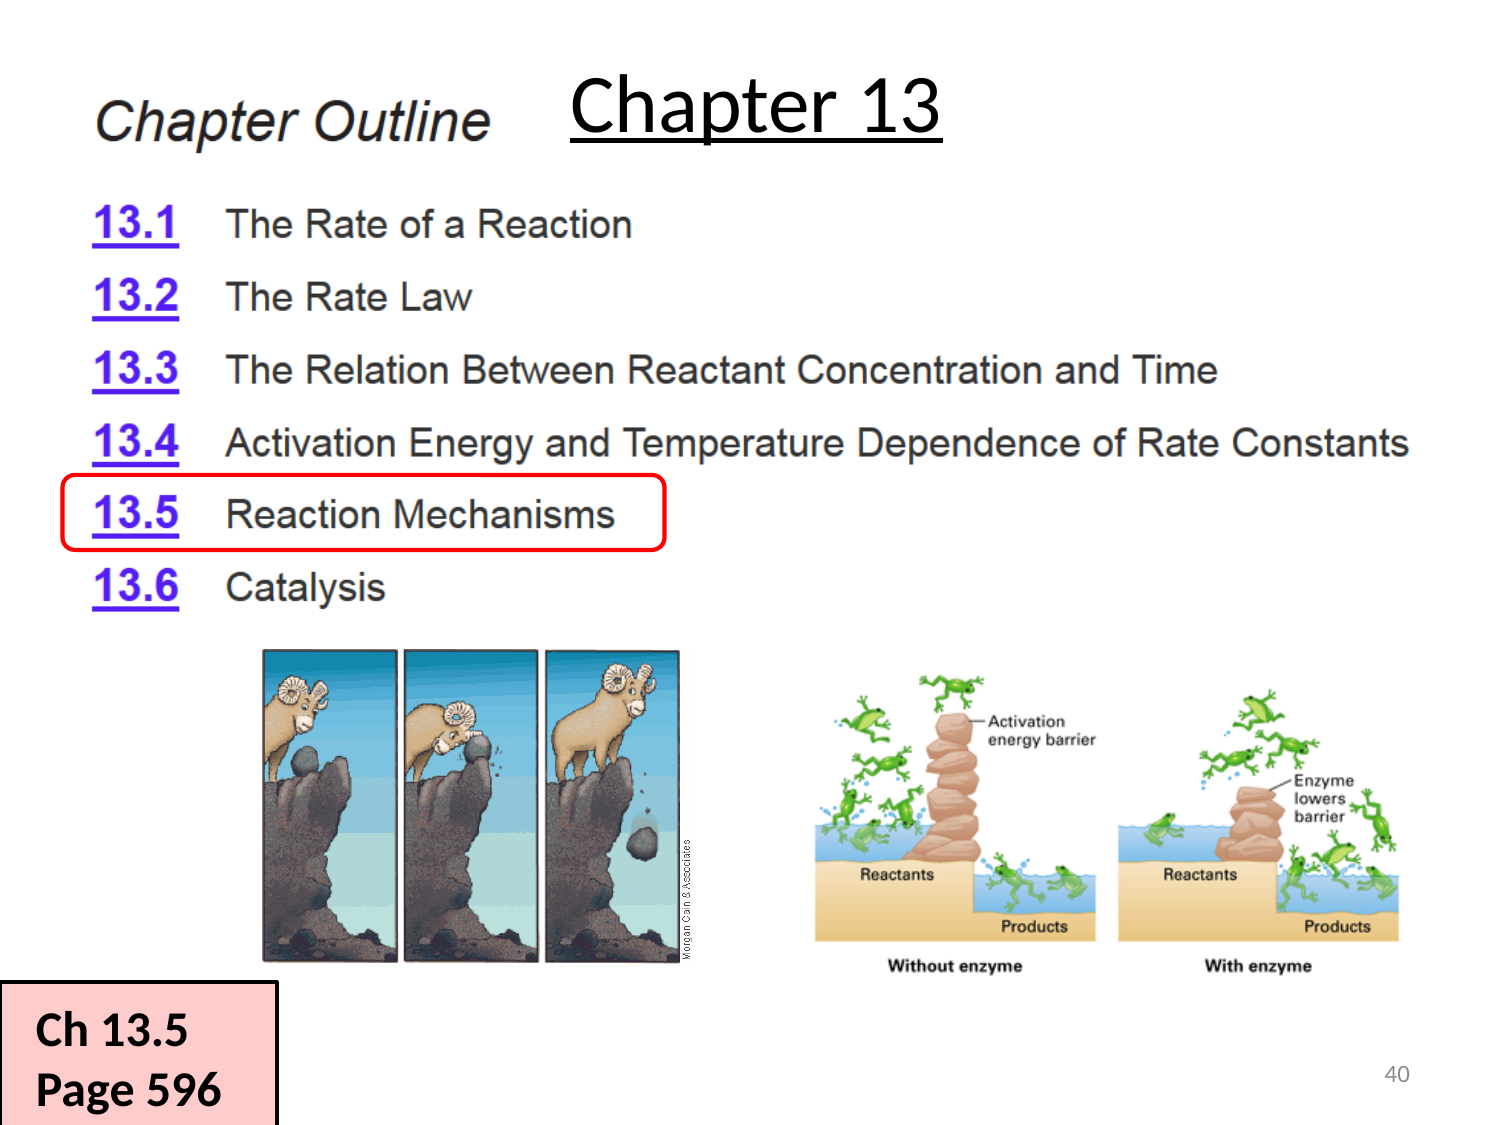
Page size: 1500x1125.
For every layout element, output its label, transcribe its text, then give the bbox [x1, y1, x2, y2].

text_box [0, 982, 277, 1125]
picture [799, 661, 1413, 988]
slide_number 40 [1074, 1042, 1425, 1103]
text_box Chapter 13 [92, 41, 1420, 85]
picture [262, 649, 692, 965]
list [74, 87, 1426, 633]
text_box [60, 474, 69, 551]
